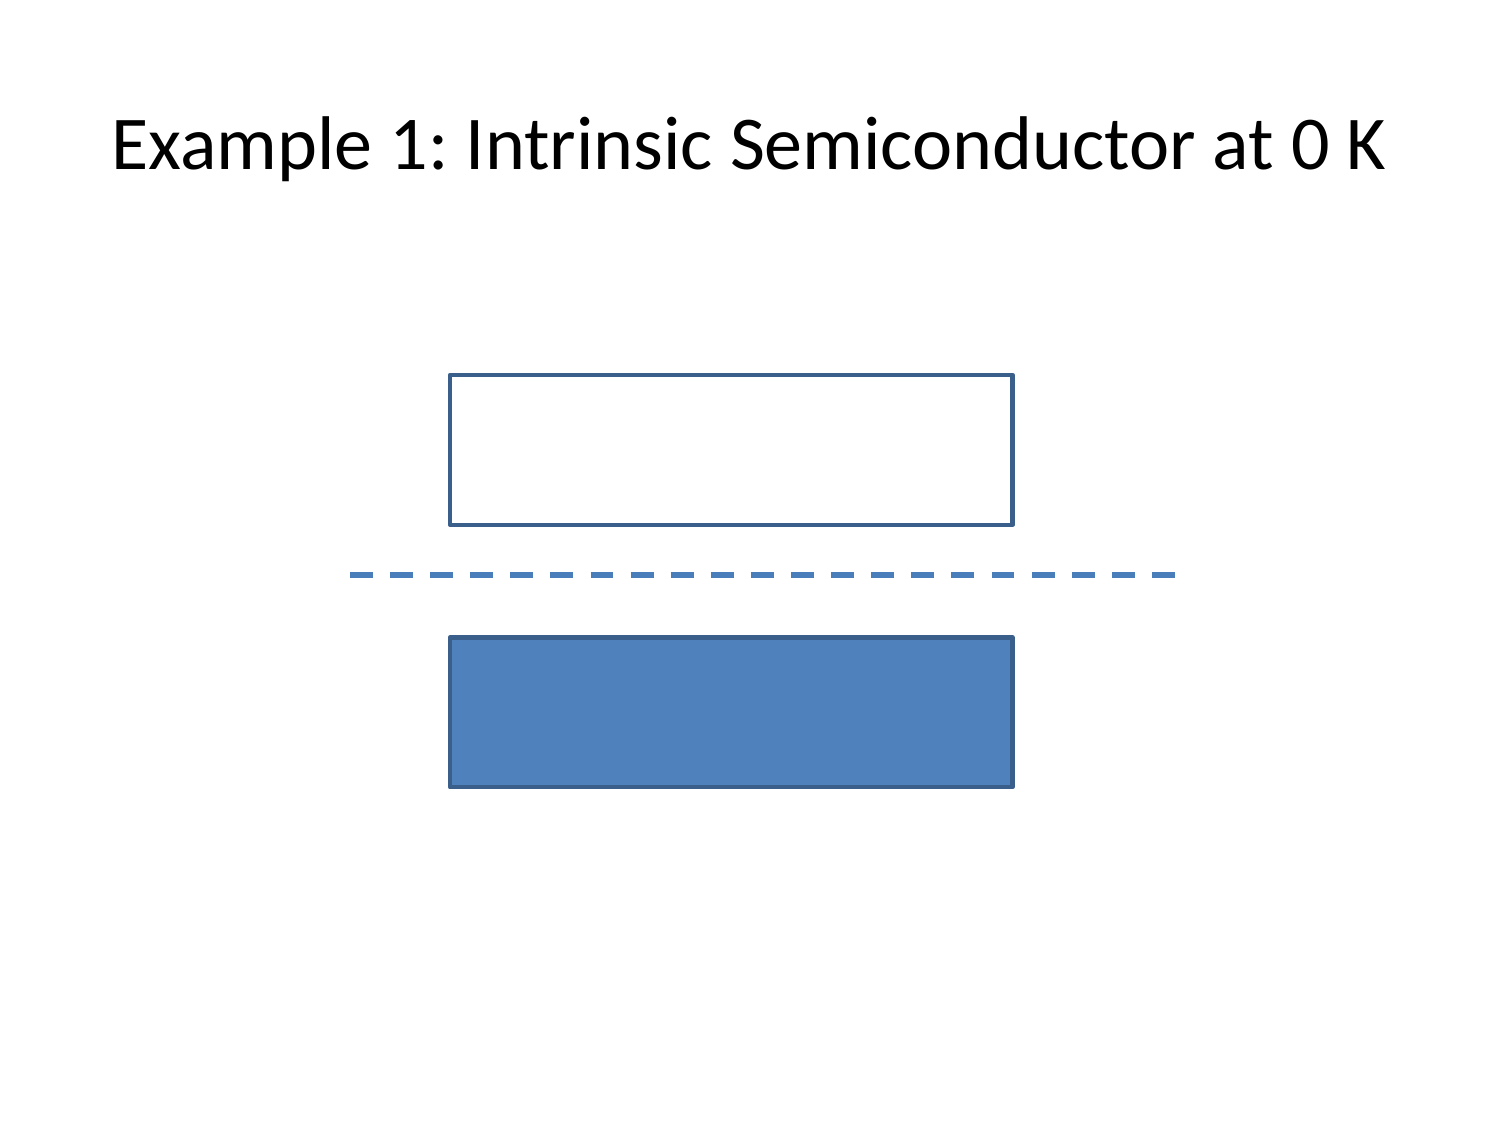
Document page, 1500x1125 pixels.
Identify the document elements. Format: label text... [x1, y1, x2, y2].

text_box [349, 374, 1176, 788]
title Example 1: Intrinsic Semiconductor at 0 K [75, 45, 1425, 233]
